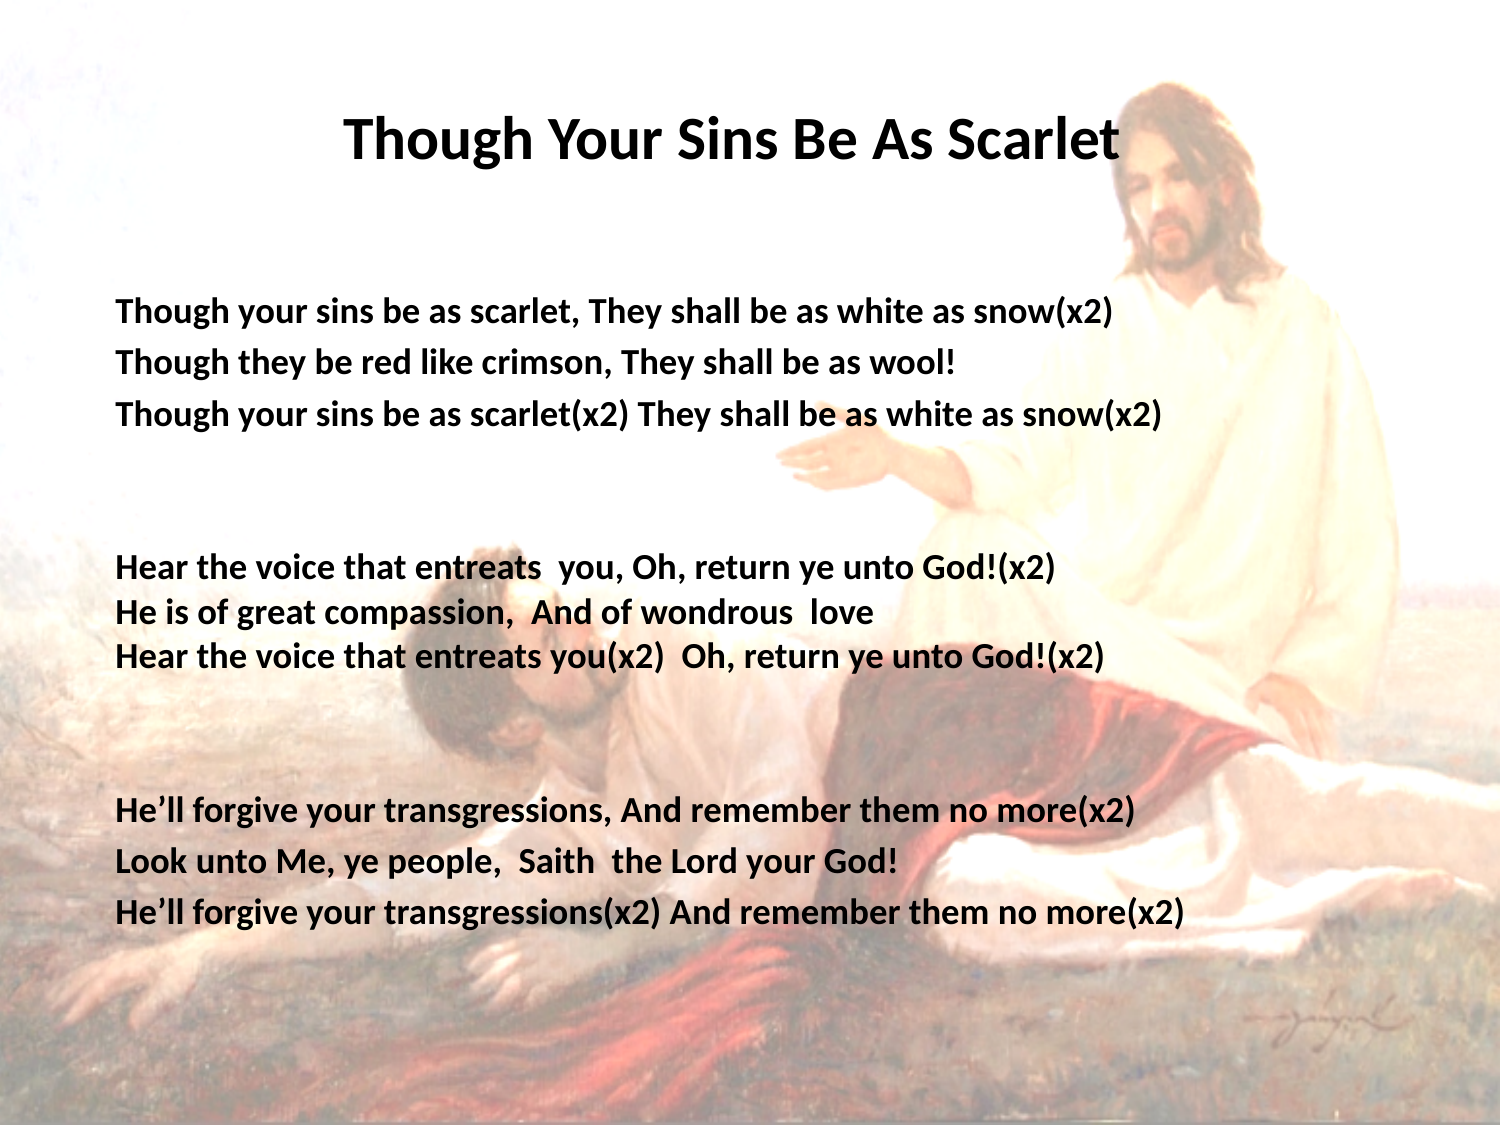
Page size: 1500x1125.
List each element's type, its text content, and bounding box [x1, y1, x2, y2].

title Though Your Sins Be As Scarlet [289, 90, 1176, 180]
subtitle Though your sins be as scarlet, They shall be as white as snow(x2) Though they be red like crimson, They shall be as wool! Though your sins be as scarlet(x2) They shall be as white as snow(x2) Hear the voice that entreats you, Oh, return ye unto God!(x2) He is of great compassion, And of wondrous love Hear the voice that entreats you(x2) Oh, return ye unto God!(x2) He’ll forgive your transgressions, And remember them no more(x2) Look unto Me, ye people, Saith the Lord your God! He’ll forgive your transgressions(x2) And remember them no more(x2) [100, 278, 1223, 976]
